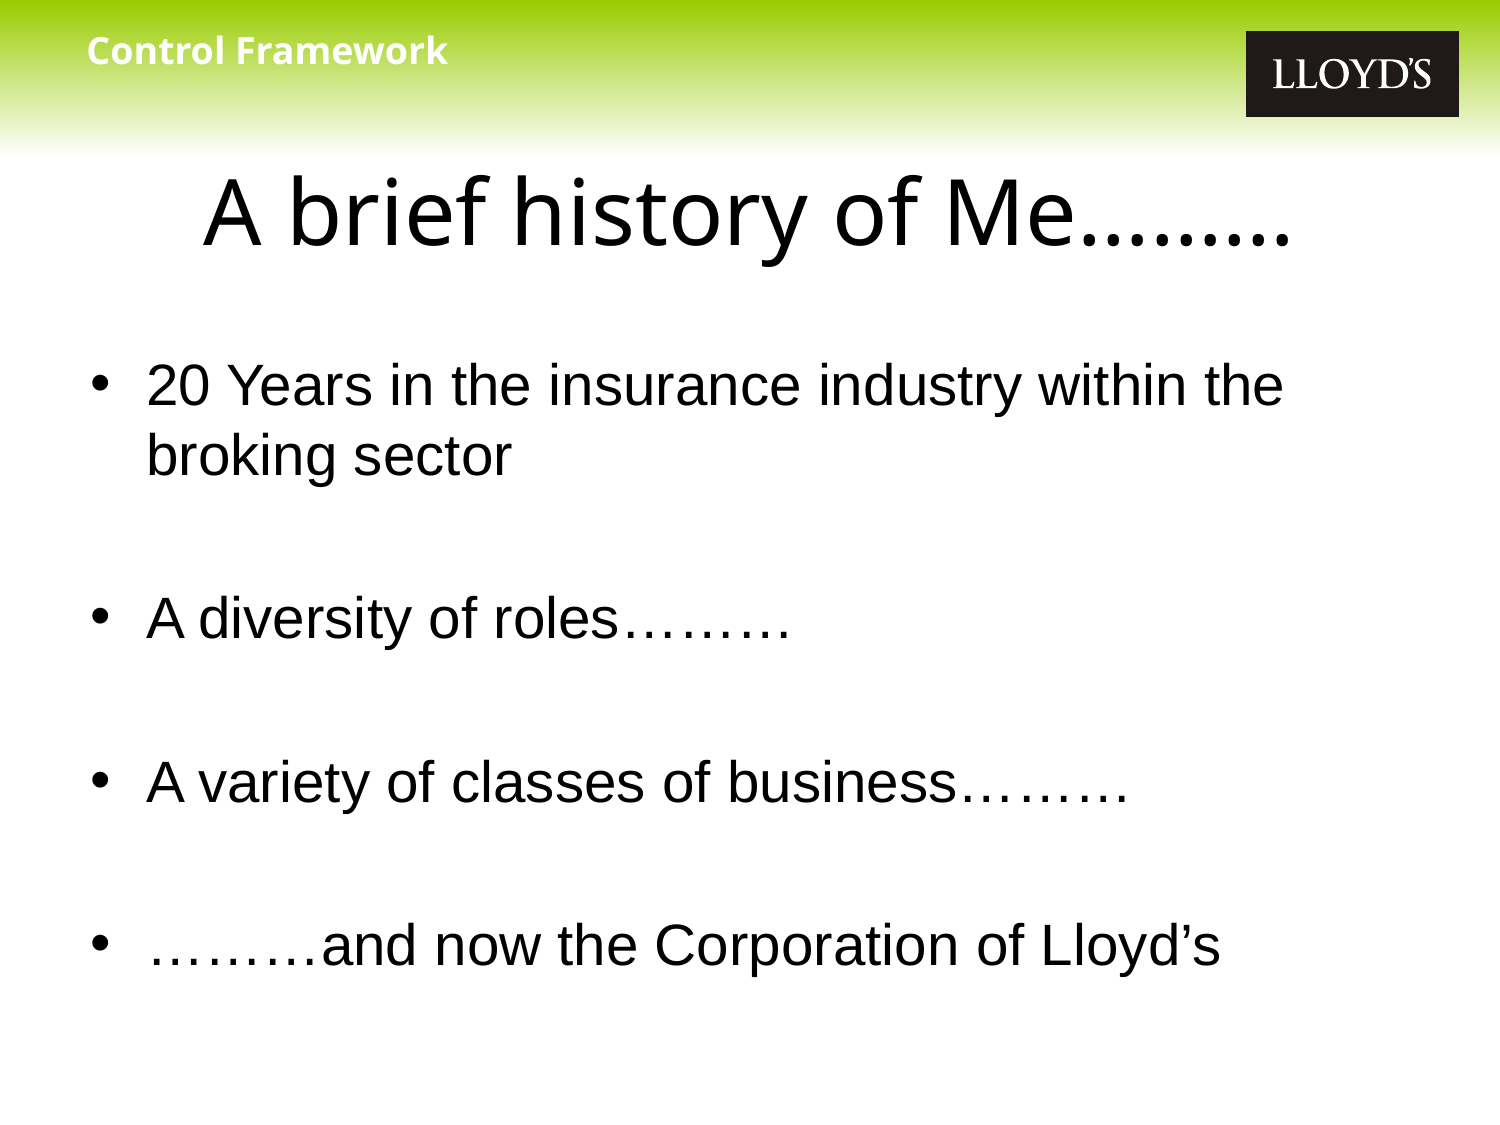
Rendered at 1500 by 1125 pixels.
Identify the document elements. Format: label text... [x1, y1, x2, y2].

text_box Control Framework [71, 19, 473, 79]
list 20 Years in the insurance industry within the broking sector A diversity of roles……… A variety of classes of business……… ………and now the Corporation of Lloyd’s [75, 339, 1425, 1083]
title A brief history of Me……… [75, 115, 1425, 303]
picture [1245, 30, 1460, 117]
